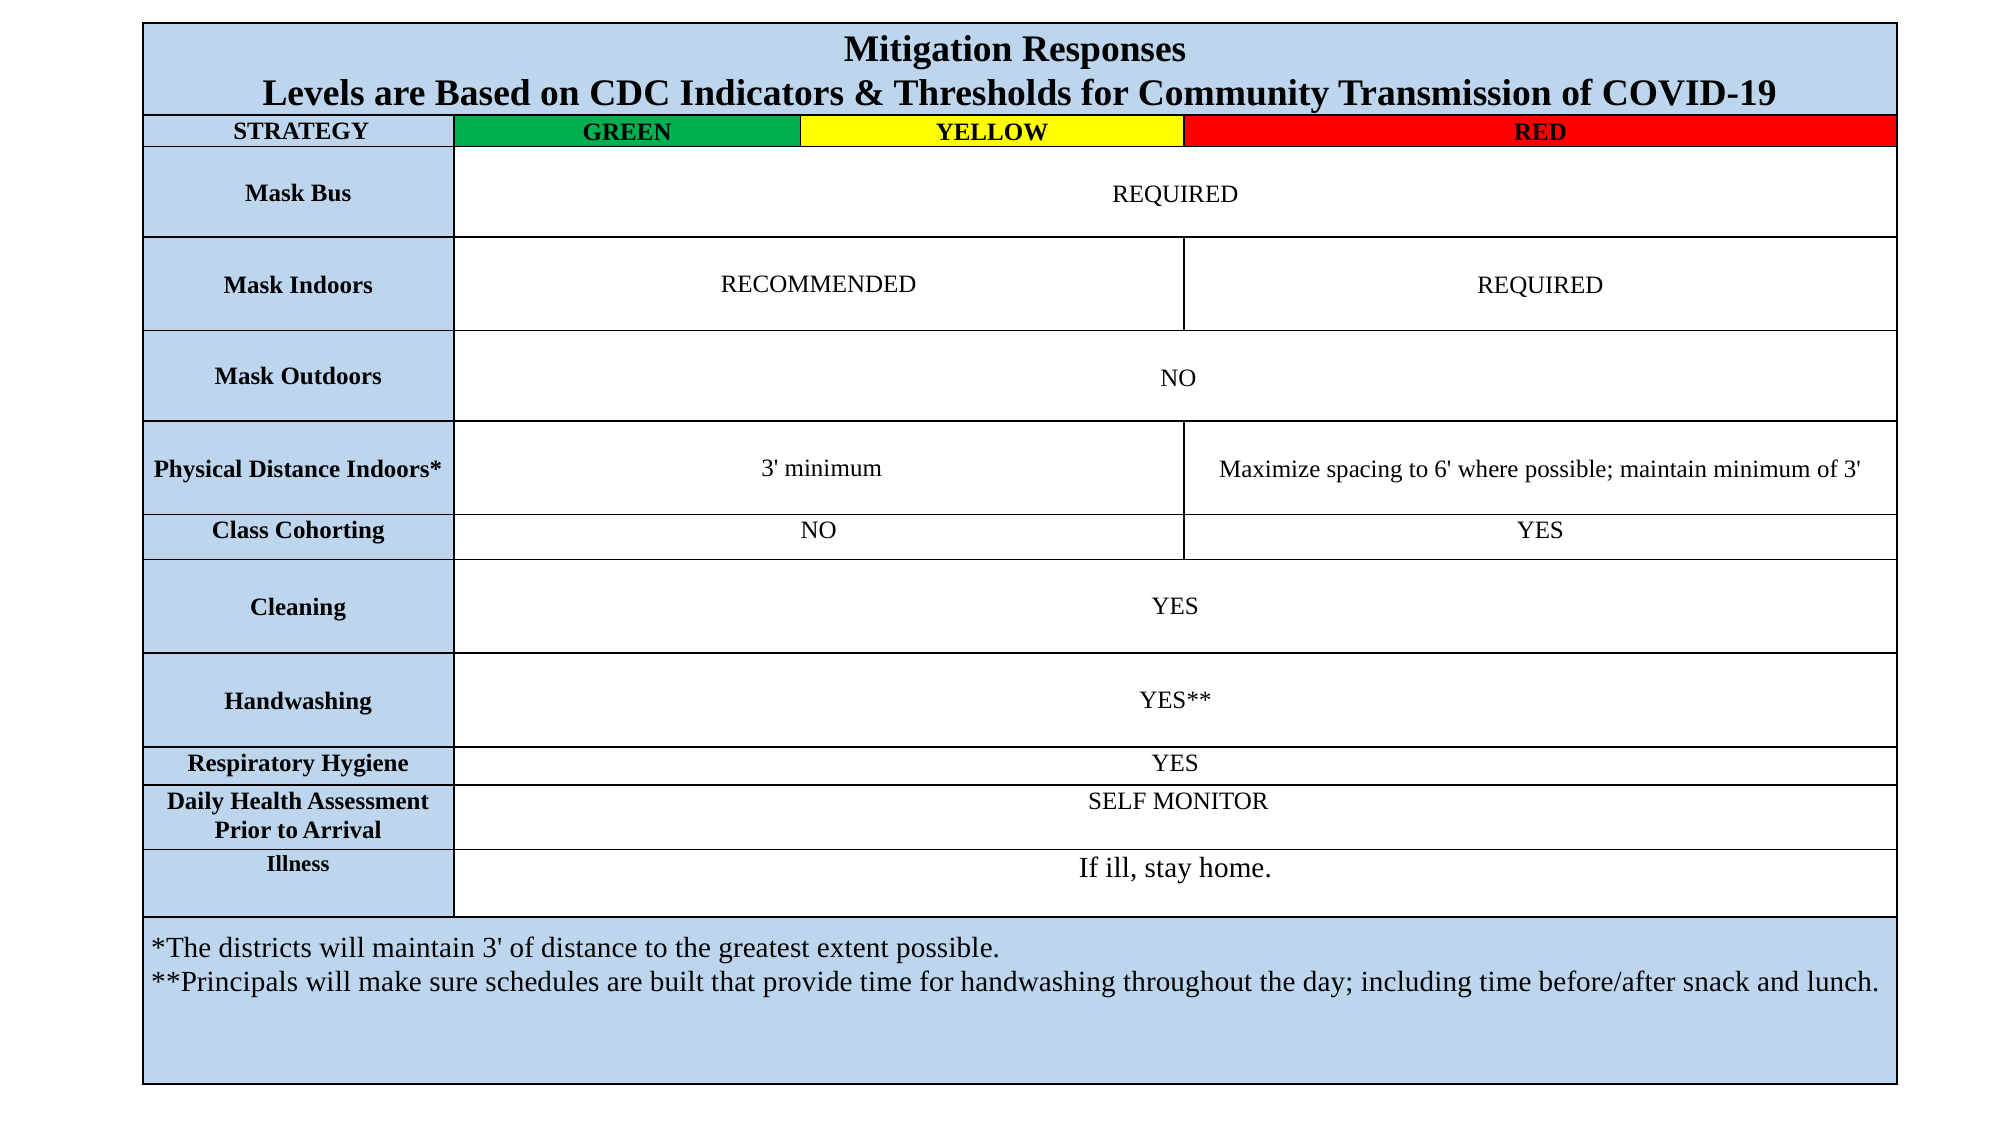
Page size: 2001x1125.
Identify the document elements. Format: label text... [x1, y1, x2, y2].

table_cell Mask Bus [144, 147, 453, 236]
table_cell Maximize spacing to 6' where possible; maintain minimum of 3' [1185, 422, 1896, 514]
table_cell Class Cohorting [144, 515, 453, 559]
table_cell Mask Indoors [144, 238, 453, 330]
table_cell YES [455, 748, 1896, 784]
table_cell NO [455, 331, 1896, 420]
table_cell Handwashing [144, 654, 453, 746]
table_cell GREEN [455, 116, 800, 146]
table_cell 3' minimum [455, 422, 1183, 514]
table_cell REQUIRED [455, 147, 1896, 236]
table_cell NO [455, 515, 1183, 559]
table_cell YELLOW [801, 116, 1183, 146]
table_cell If ill, stay home. [455, 850, 1896, 916]
table_cell STRATEGY [144, 116, 453, 146]
table_cell RED [1185, 116, 1896, 146]
table_cell Mask Outdoors [144, 331, 453, 420]
table_cell Respiratory Hygiene [144, 748, 453, 784]
table_header Mitigation Responses Levels are Based on CDC Indicators & Thresholds for Community Transmission of COVID-19 [144, 24, 1896, 114]
table_cell SELF MONITOR [455, 786, 1896, 849]
table_cell RECOMMENDED [455, 238, 1183, 330]
table_cell REQUIRED [1185, 238, 1896, 330]
table_cell Illness [144, 850, 453, 916]
table_cell YES [1185, 515, 1896, 559]
table_cell YES [455, 560, 1896, 652]
table_cell *The districts will maintain 3' of distance to the greatest extent possible. **Principals will make sure schedules are built that provide time for handwashing throughout the day; including time before/after snack and lunch. [144, 918, 1896, 1083]
table_cell YES** [455, 654, 1896, 746]
table_cell Physical Distance Indoors* [144, 422, 453, 514]
table_cell Daily Health Assessment Prior to Arrival [144, 786, 453, 849]
table_cell Cleaning [144, 560, 453, 652]
